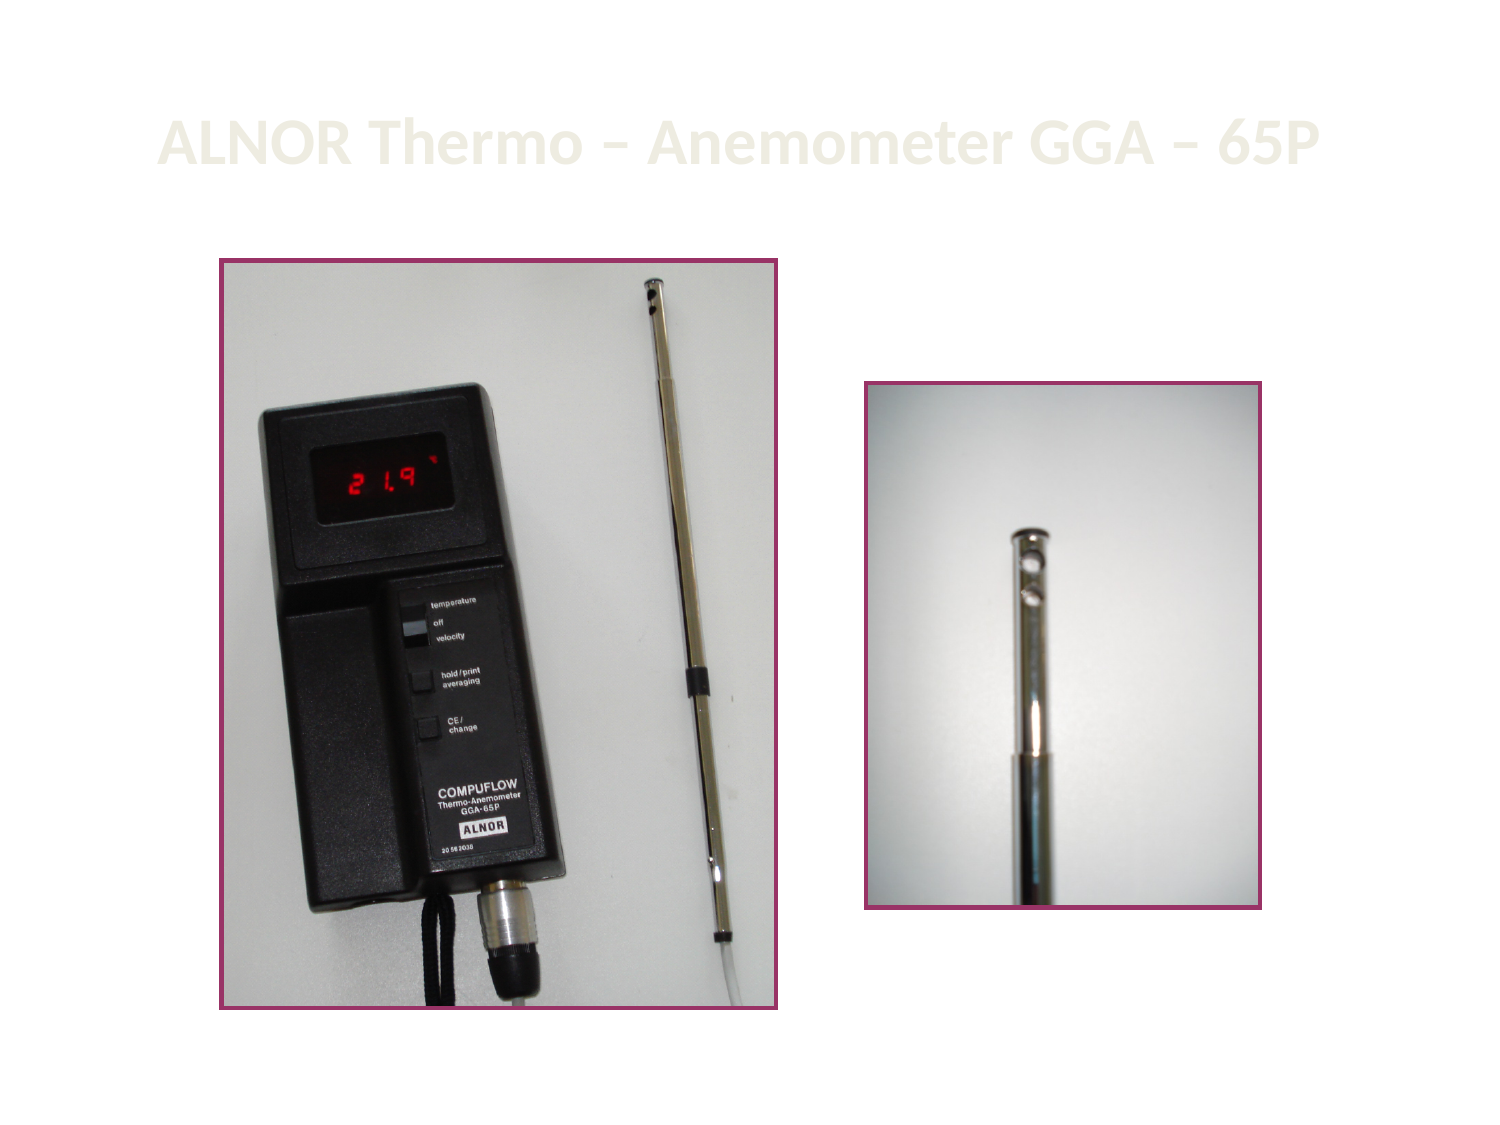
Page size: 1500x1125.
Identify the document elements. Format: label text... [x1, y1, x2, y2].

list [867, 385, 1259, 906]
title ALNOR Thermo – Anemometer GGA – 65P [64, 78, 1415, 198]
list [223, 262, 774, 1006]
